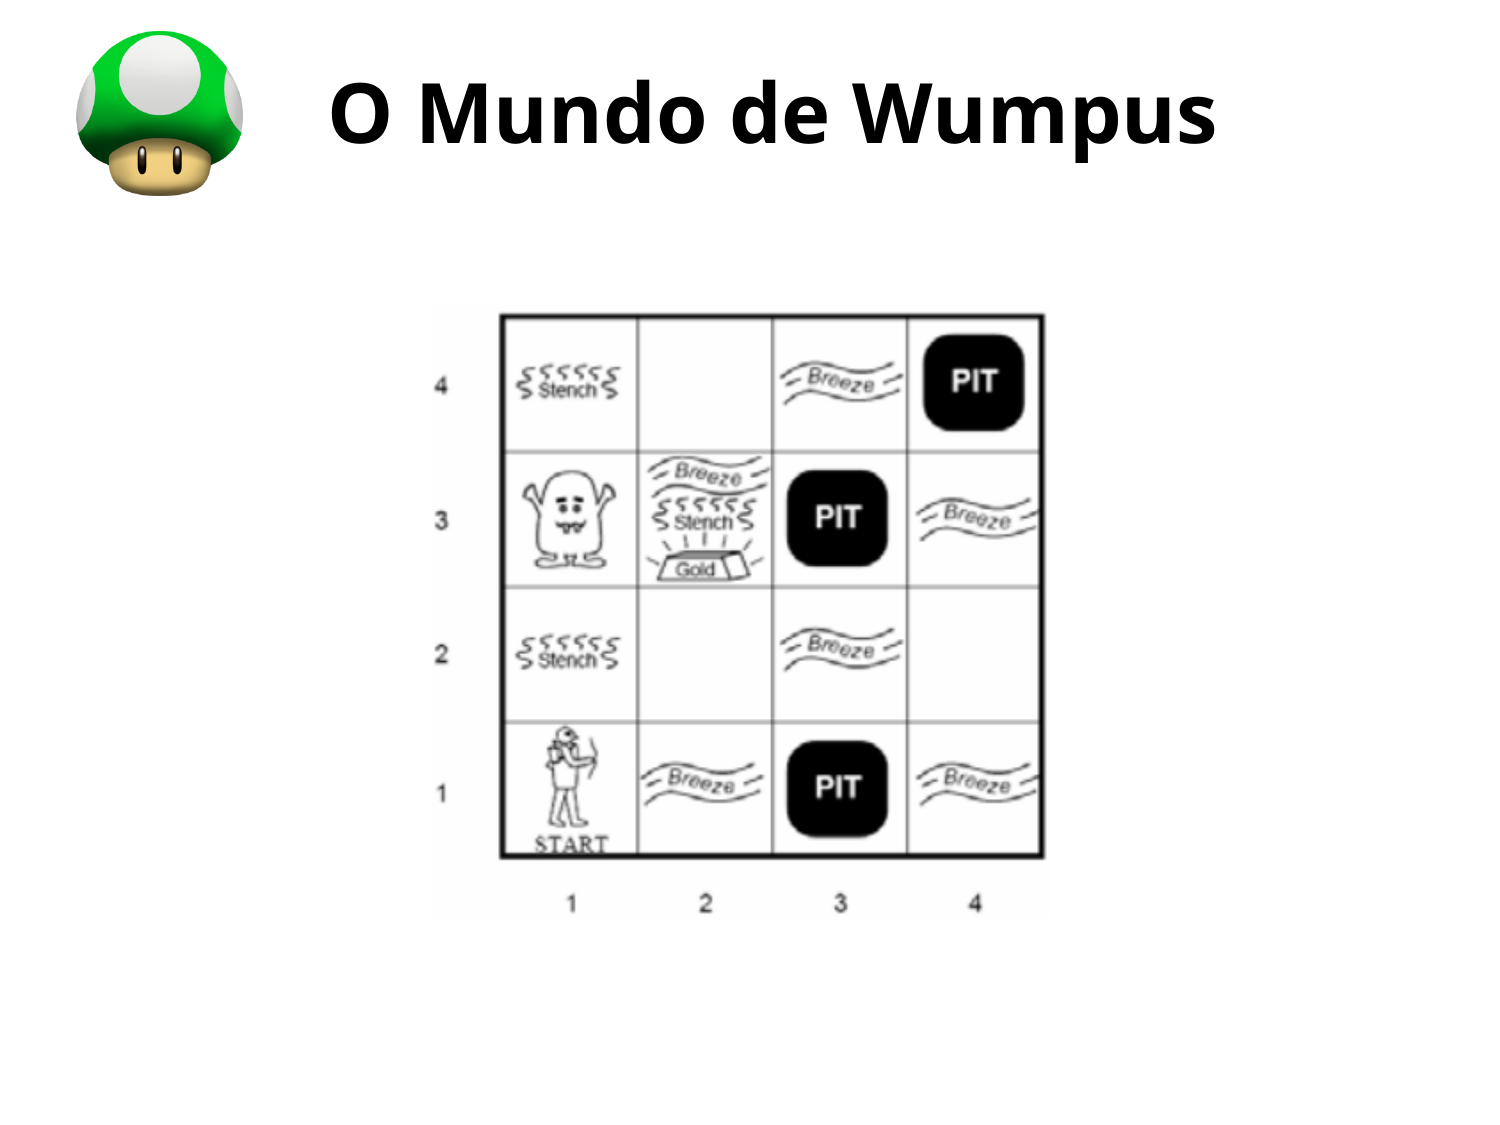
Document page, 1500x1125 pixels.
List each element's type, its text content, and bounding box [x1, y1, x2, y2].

picture [411, 281, 1110, 928]
picture [76, 30, 243, 197]
title O Mundo de Wumpus [312, 37, 1426, 183]
